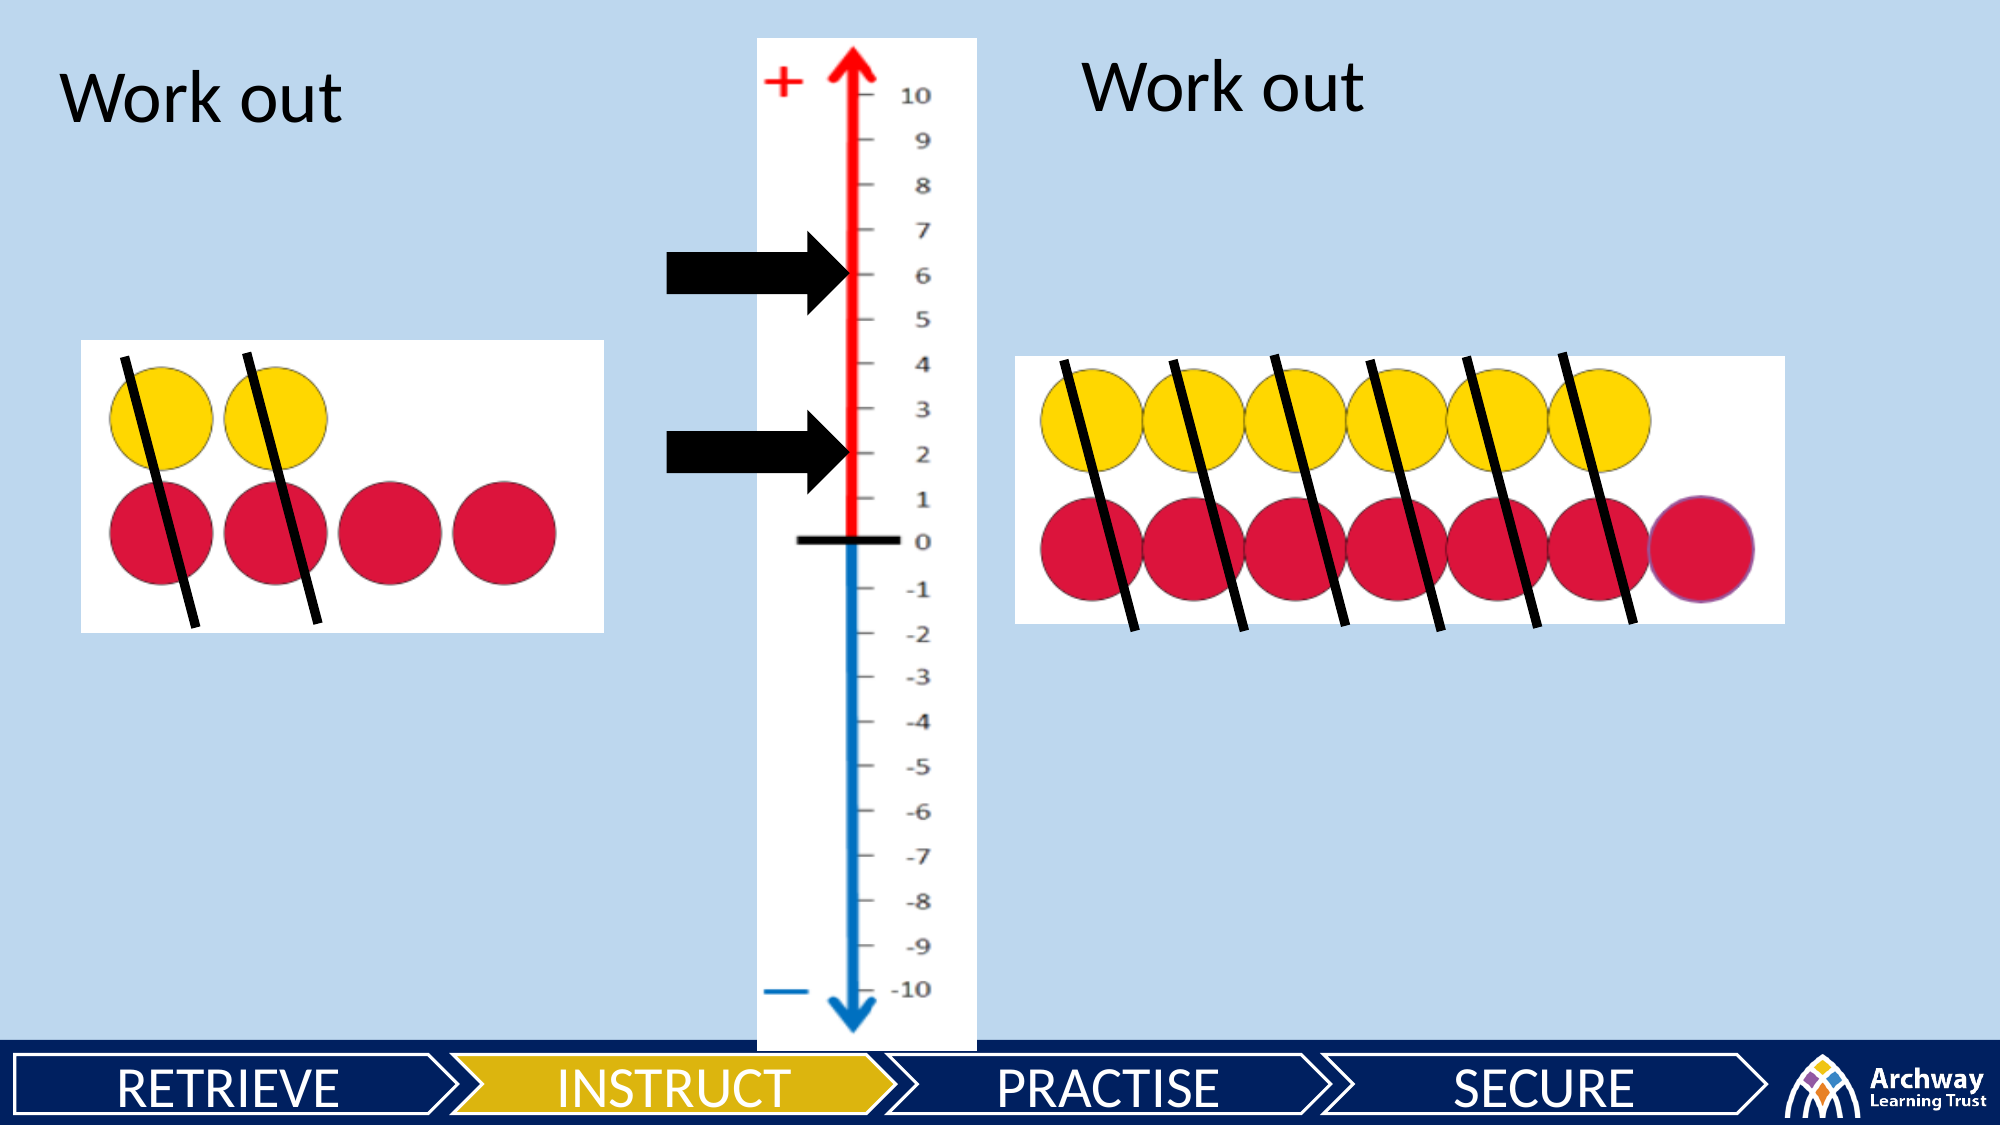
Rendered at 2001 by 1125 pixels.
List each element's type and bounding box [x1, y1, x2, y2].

text_box [666, 252, 757, 295]
picture [1538, 356, 1562, 624]
text_box [1562, 352, 1634, 624]
picture [757, 38, 977, 1051]
text_box [1063, 360, 1136, 631]
text_box [1466, 356, 1538, 628]
text_box [1369, 360, 1442, 631]
picture [1634, 356, 1785, 624]
picture [1015, 356, 1274, 624]
text_box [246, 352, 318, 624]
picture [1346, 356, 1466, 624]
text_box [124, 356, 196, 628]
picture [81, 340, 604, 633]
text_box [1173, 360, 1245, 631]
picture [1783, 1053, 1987, 1118]
text_box [1274, 354, 1346, 626]
text_box [666, 431, 757, 474]
